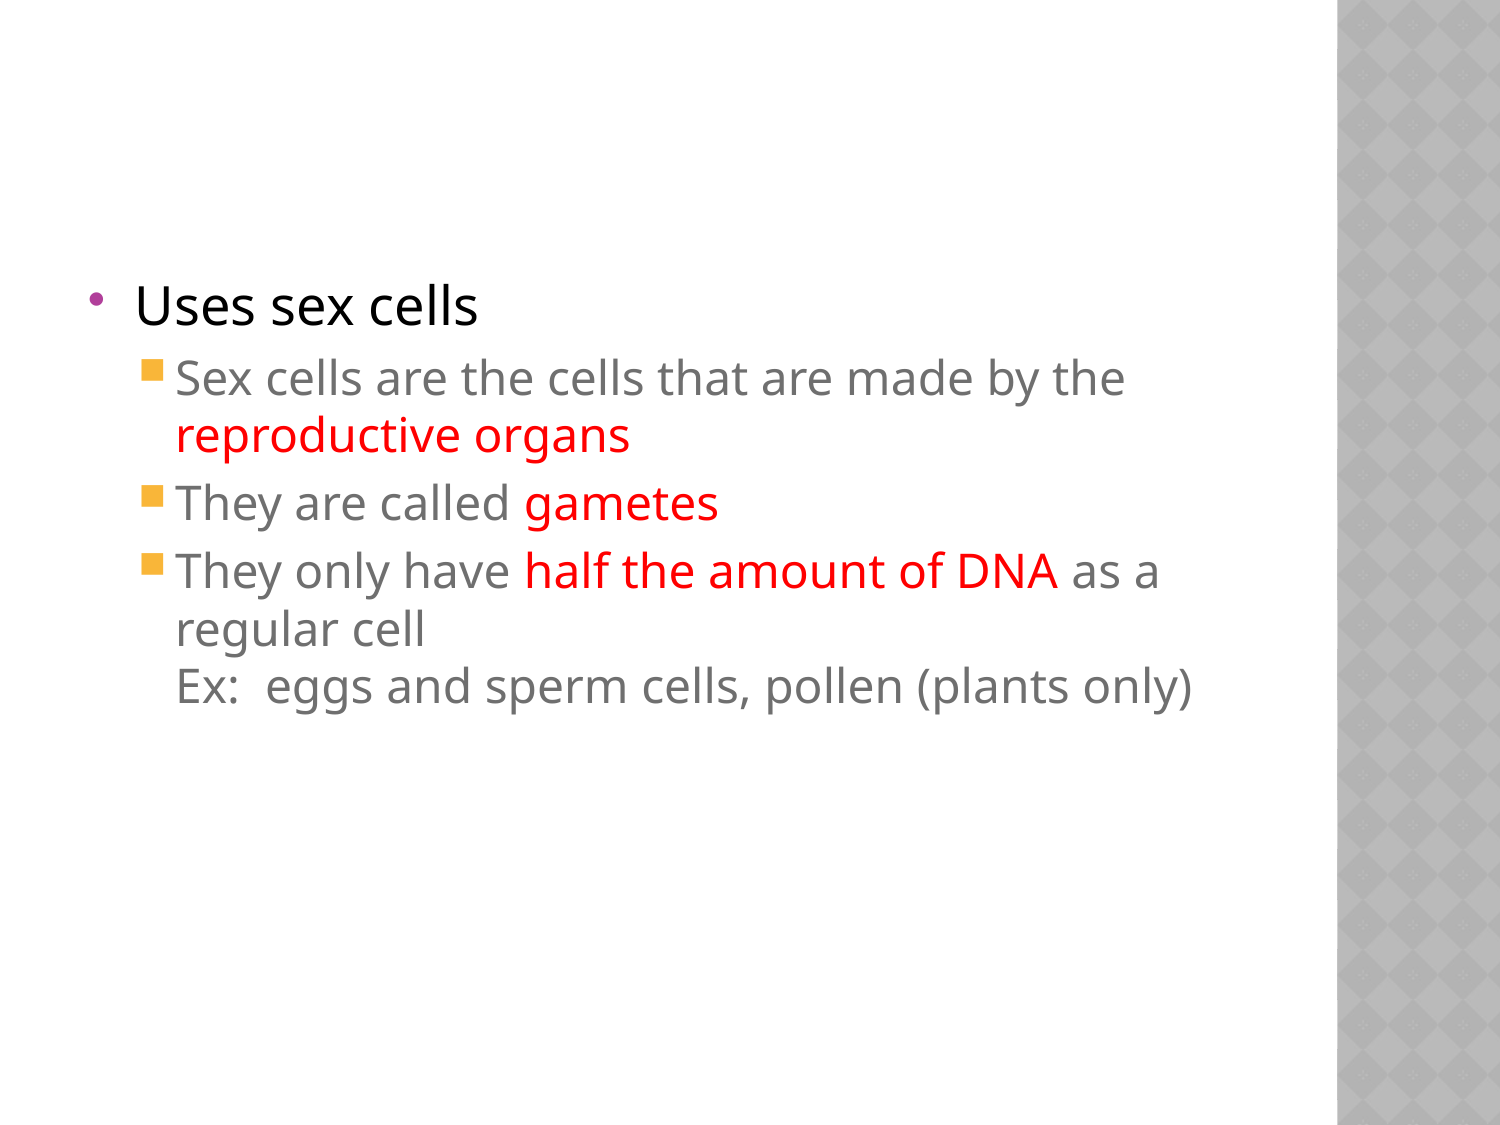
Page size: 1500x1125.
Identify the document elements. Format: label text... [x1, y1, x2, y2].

list Uses sex cells Sex cells are the cells that are made by the reproductive organs They are called gametes They only have half the amount of DNA as a regular cell Ex: eggs and sperm cells, pollen (plants only) [75, 264, 1263, 1059]
